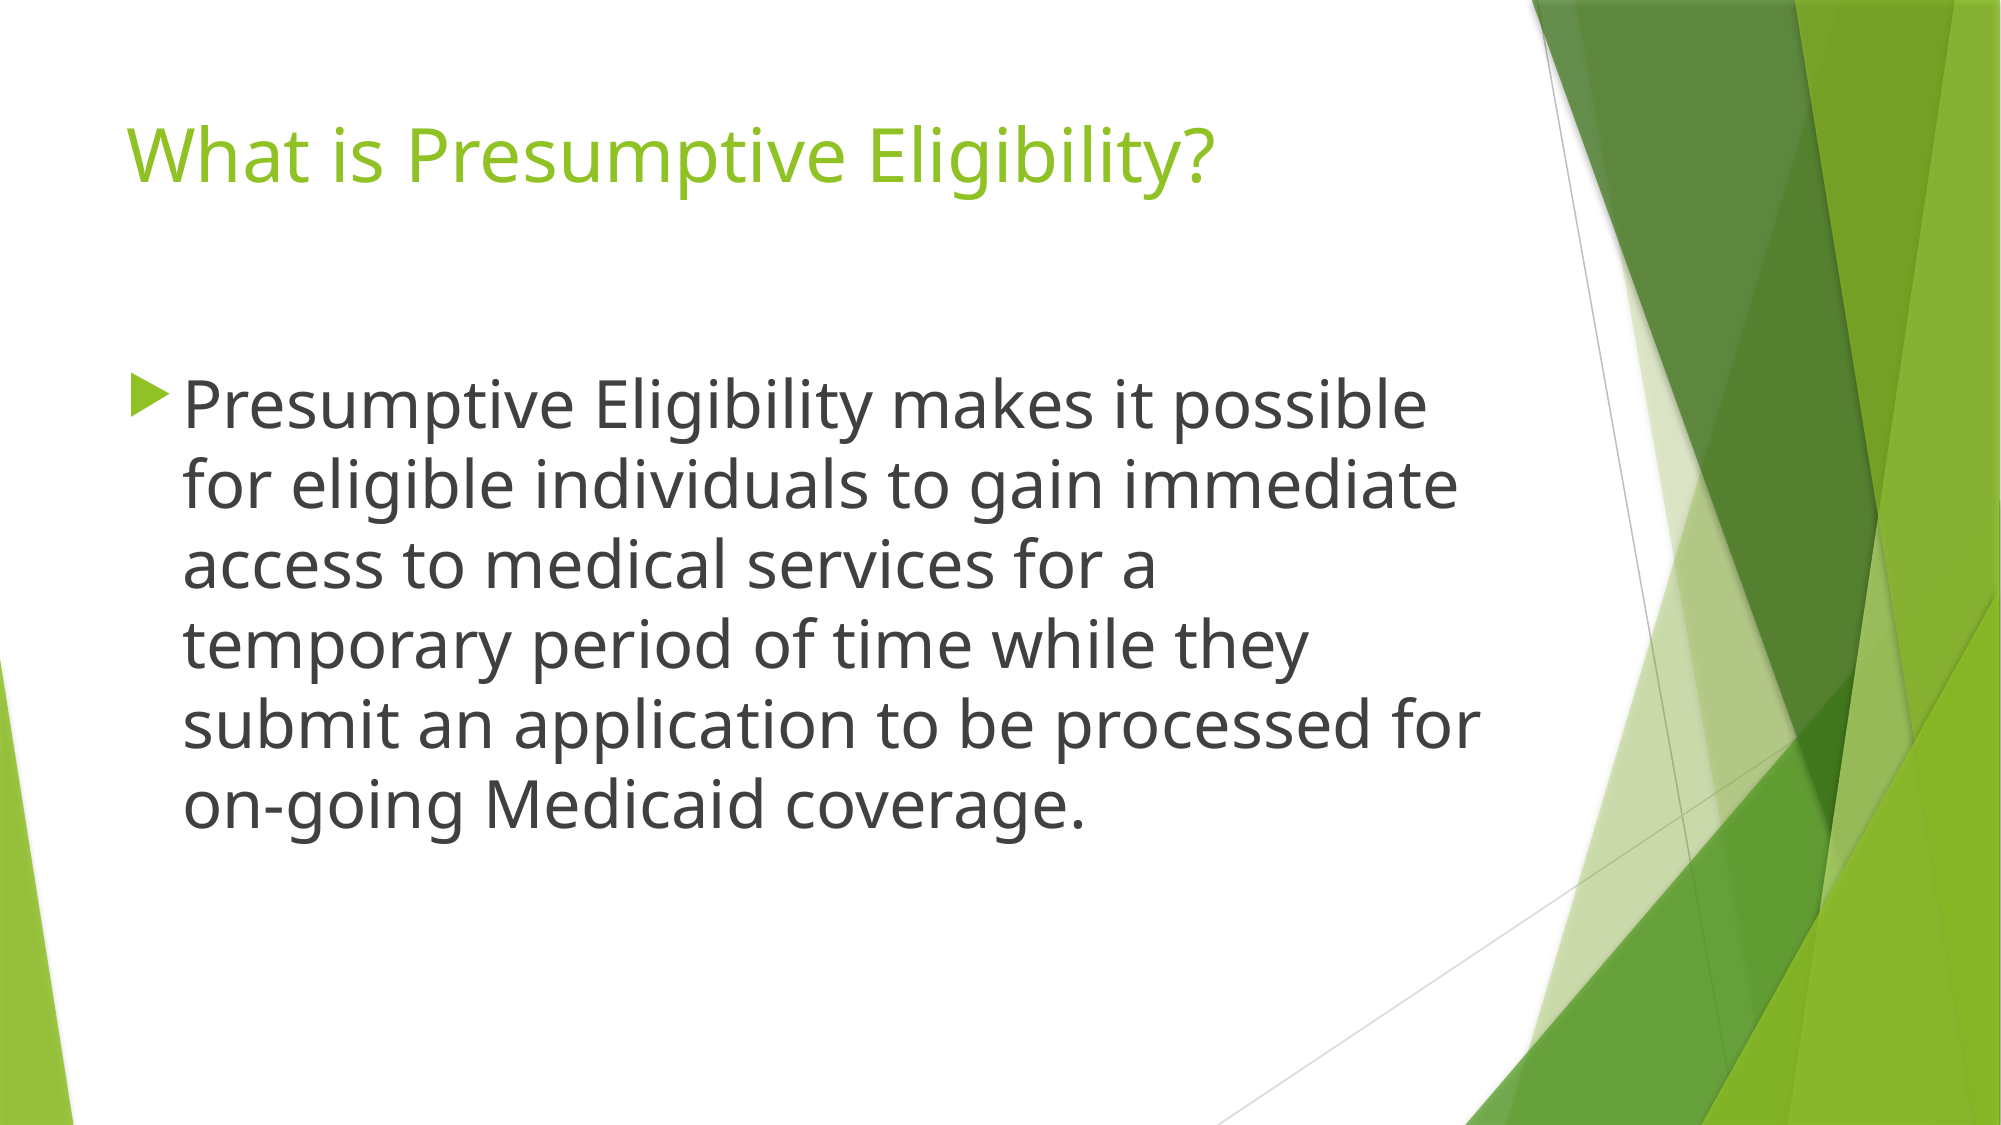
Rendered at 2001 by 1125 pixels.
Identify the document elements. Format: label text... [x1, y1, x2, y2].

title What is Presumptive Eligibility? [111, 99, 1522, 317]
list Presumptive Eligibility makes it possible for eligible individuals to gain immediate access to medical services for a temporary period of time while they submit an application to be processed for on-going Medicaid coverage. [111, 354, 1522, 992]
